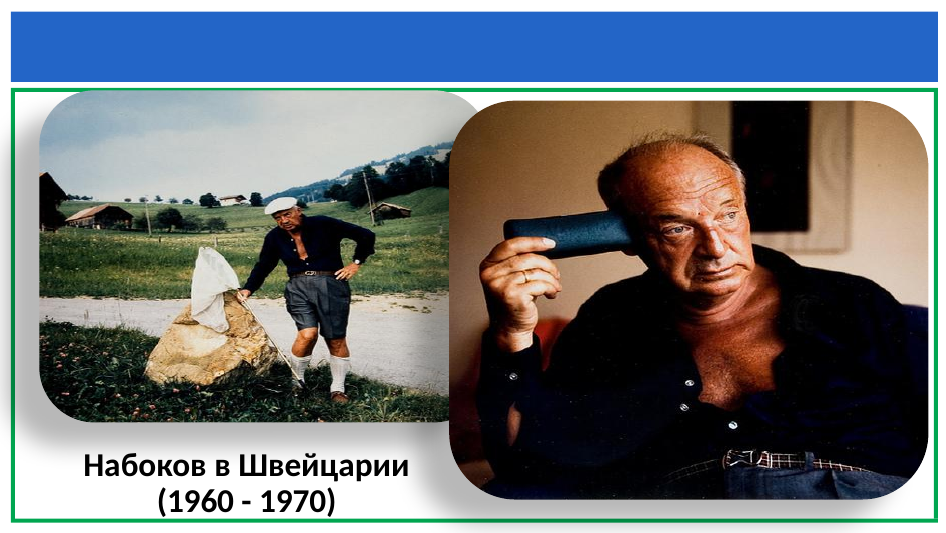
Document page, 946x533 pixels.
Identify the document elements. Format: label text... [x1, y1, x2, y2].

text_box Набоков в Швейцарии (1960 - 1970) [35, 443, 458, 524]
picture [39, 90, 929, 500]
